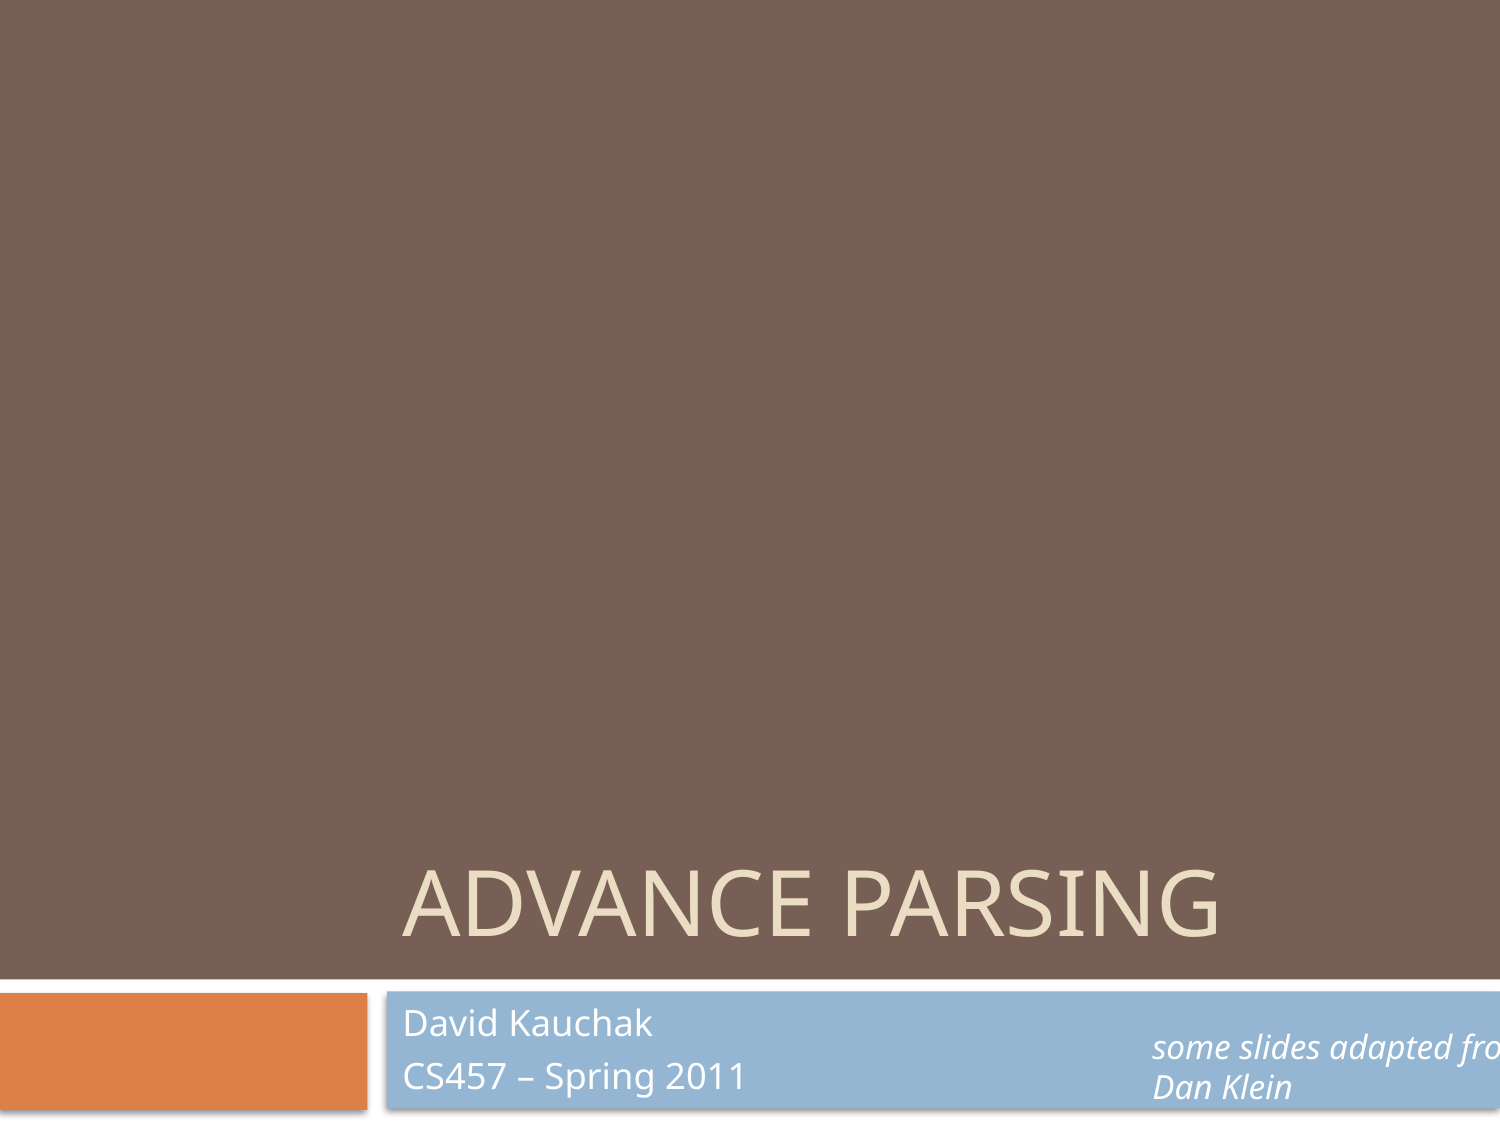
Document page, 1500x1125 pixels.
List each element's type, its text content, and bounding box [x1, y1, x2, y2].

title Advance parsing [387, 662, 1450, 963]
subtitle David Kauchak CS457 – Spring 2011 [387, 992, 1488, 1105]
text_box some slides adapted from Dan Klein [1137, 1018, 1500, 1114]
